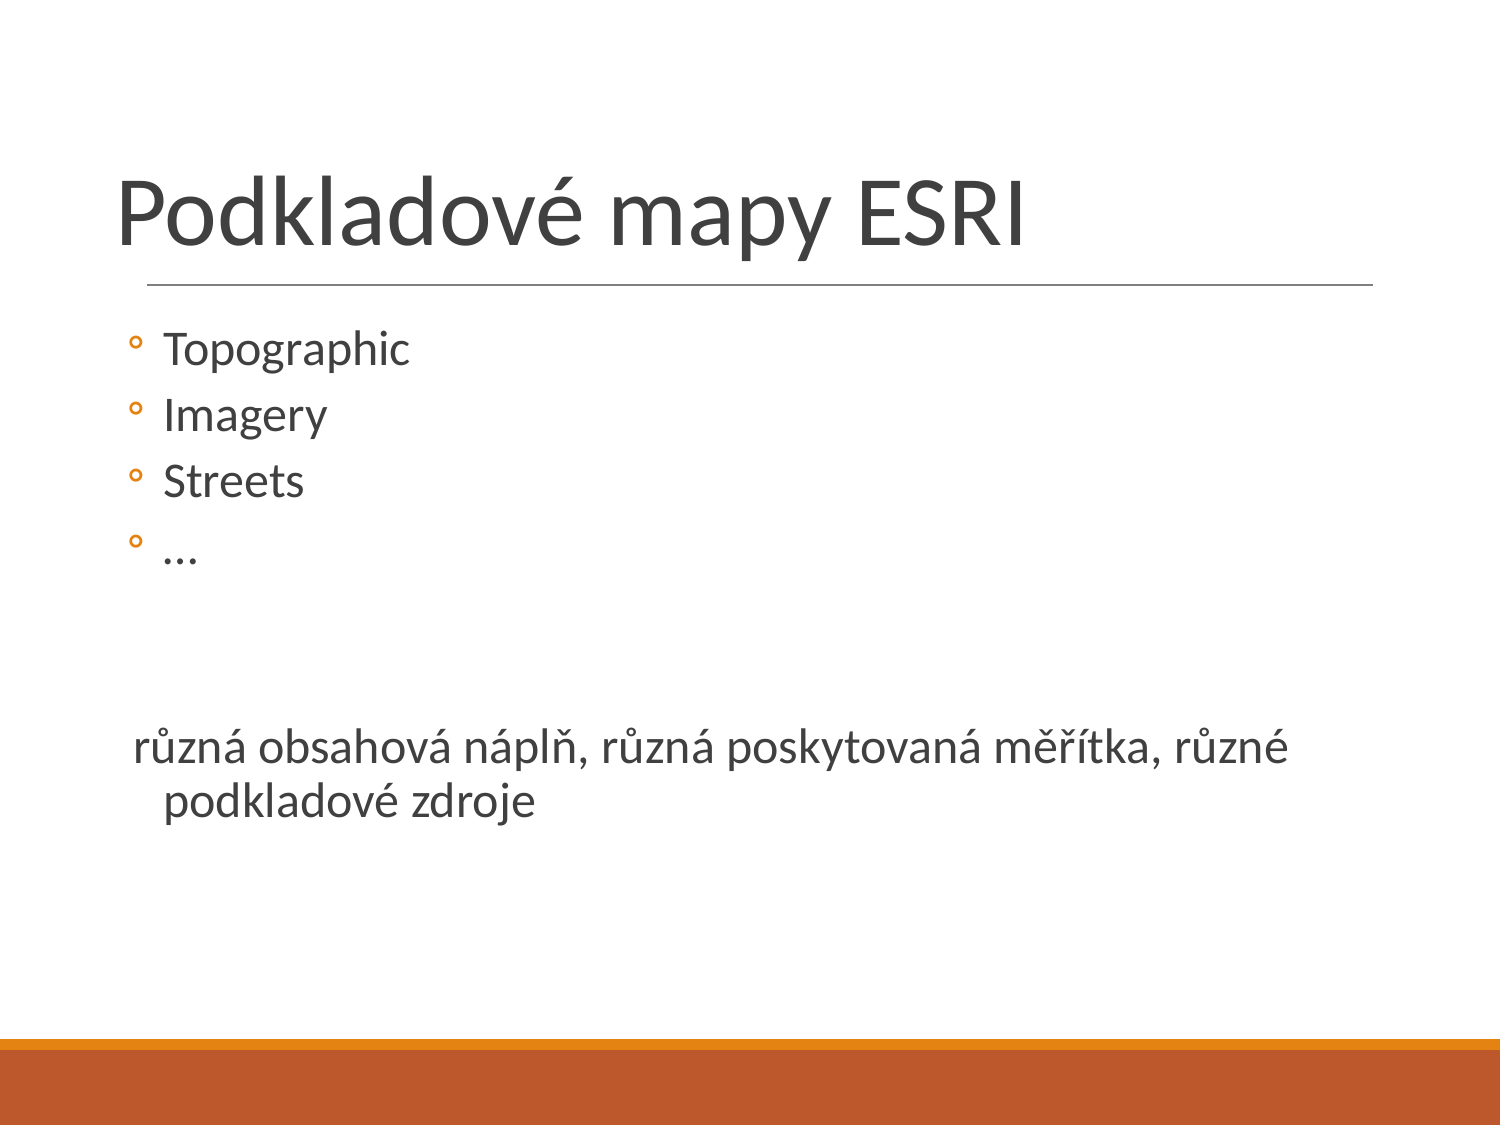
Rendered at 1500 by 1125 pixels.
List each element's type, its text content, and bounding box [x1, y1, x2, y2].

list Topographic Imagery Streets … různá obsahová náplň, různá poskytovaná měřítka, různé podkladové zdroje [100, 314, 1438, 1000]
title Podkladové mapy ESRI [100, 110, 1438, 274]
